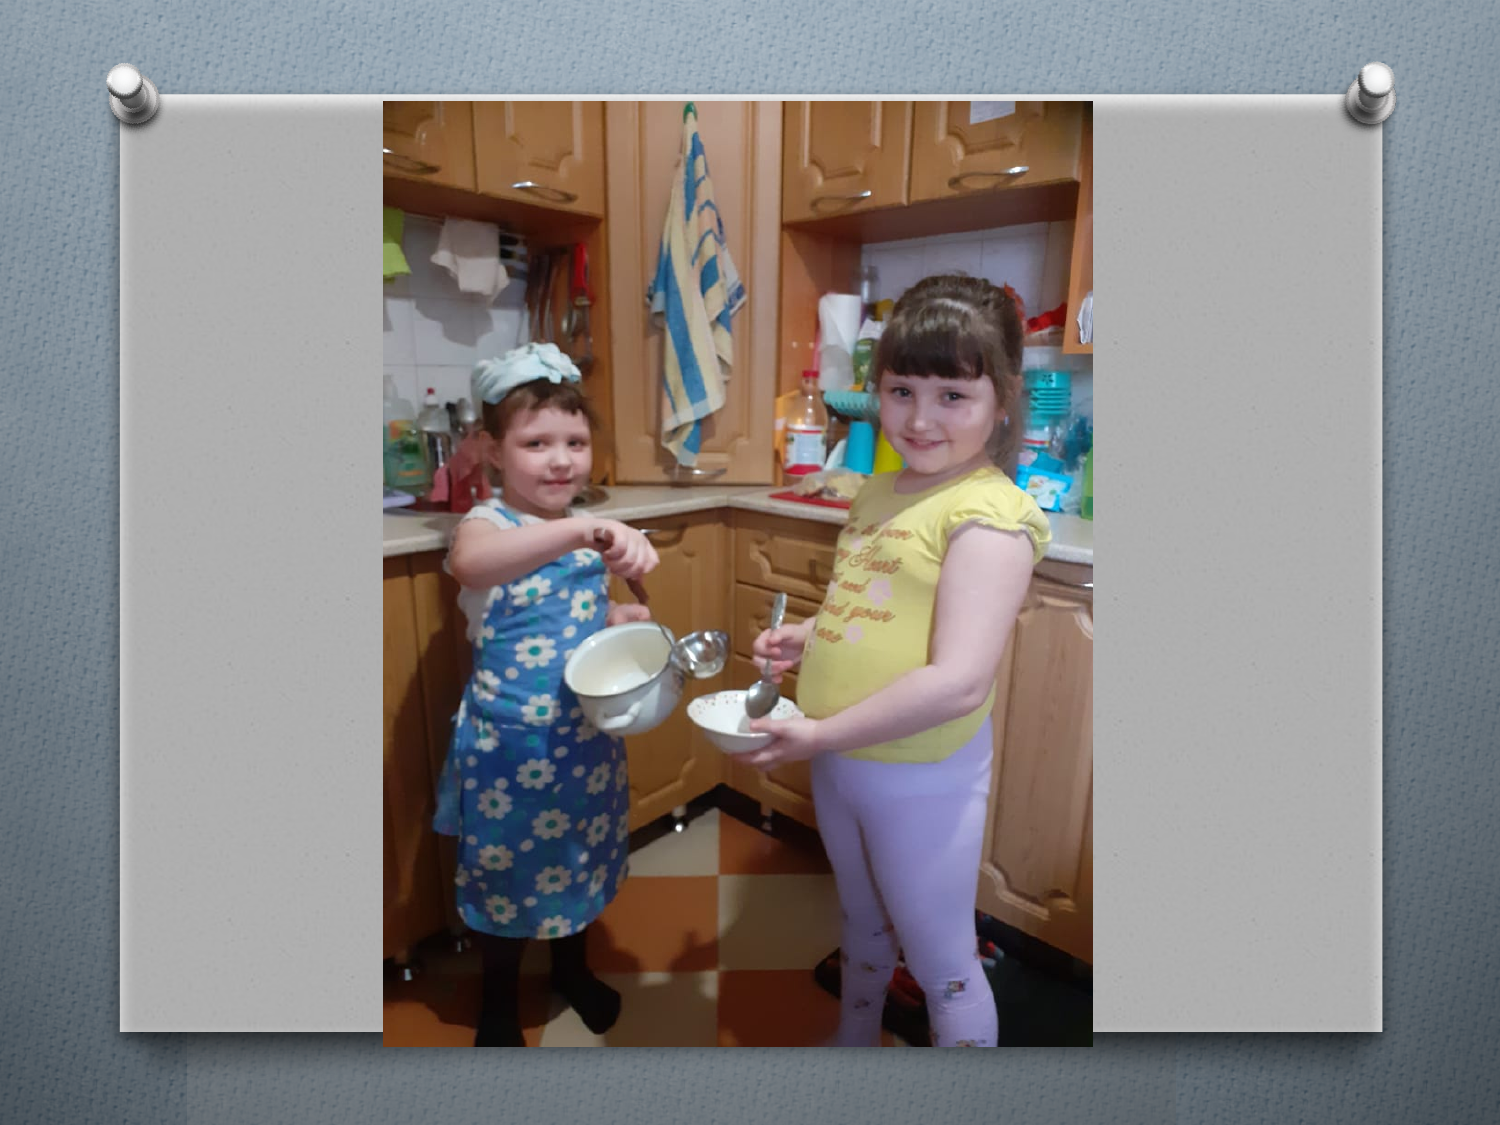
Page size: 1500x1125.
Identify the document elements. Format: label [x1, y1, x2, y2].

picture [383, 101, 1093, 1047]
picture [75, 29, 198, 153]
picture [1317, 35, 1439, 156]
